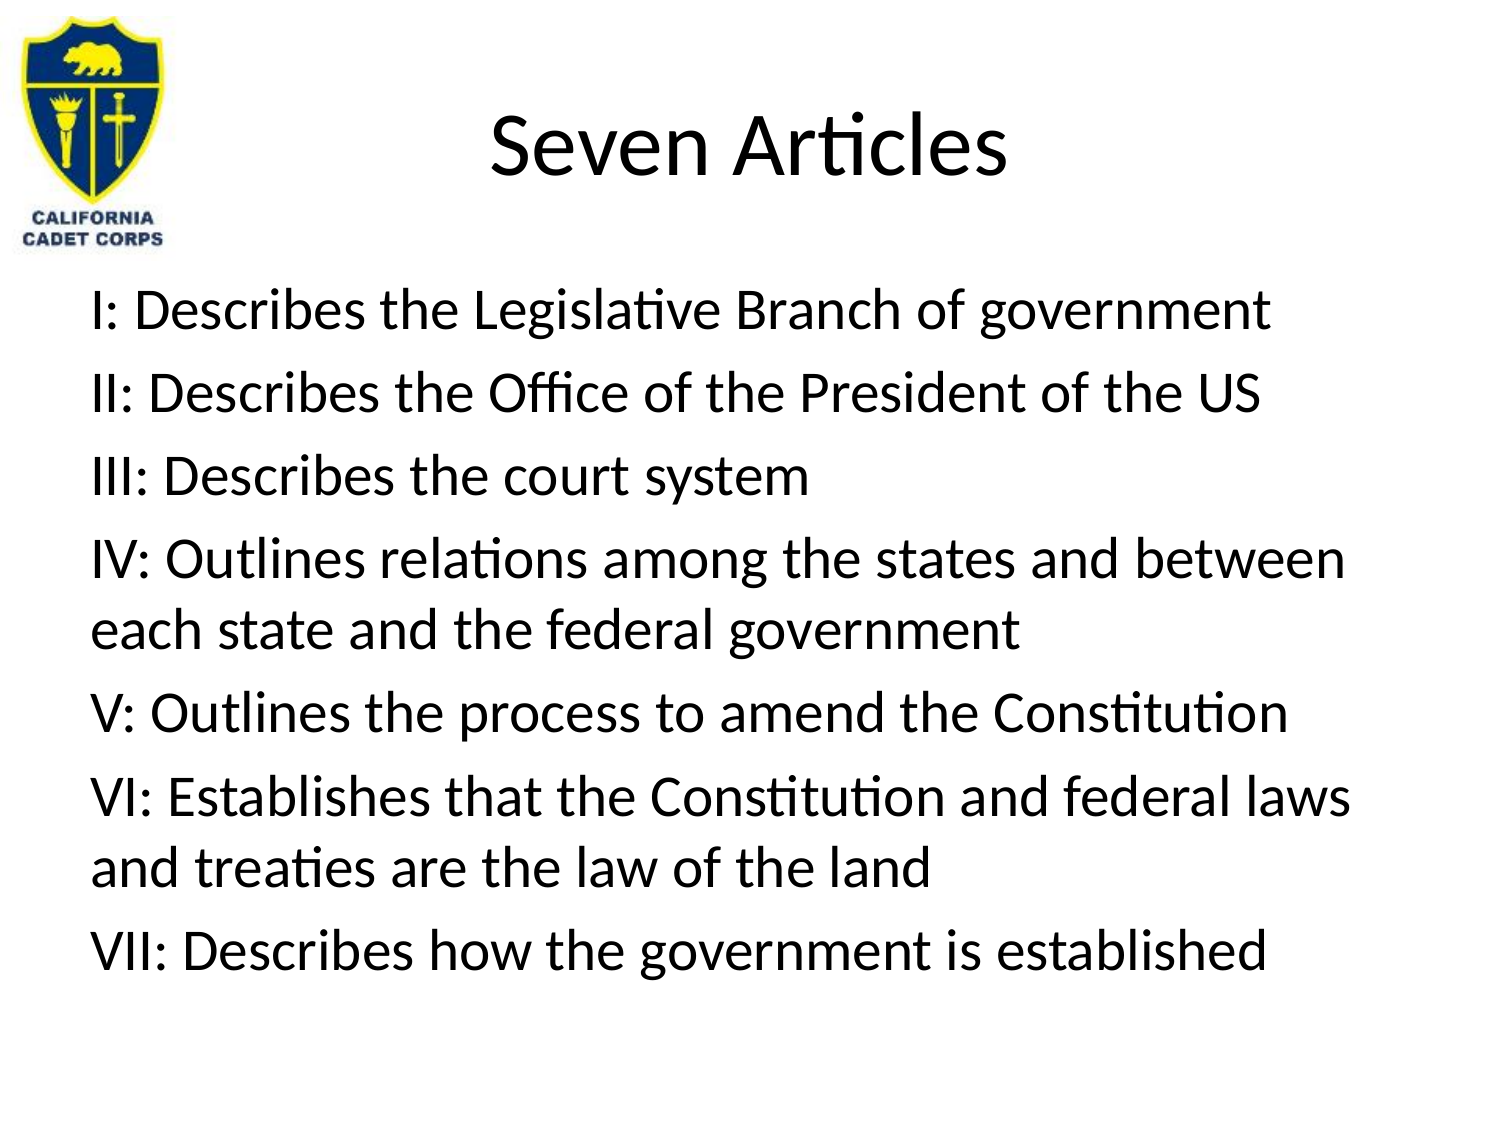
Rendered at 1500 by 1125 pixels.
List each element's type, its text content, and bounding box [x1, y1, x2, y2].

list I: Describes the Legislative Branch of government II: Describes the Office of the President of the US III: Describes the court system IV: Outlines relations among the states and between each state and the federal government V: Outlines the process to amend the Constitution VI: Establishes that the Constitution and federal laws and treaties are the law of the land VII: Describes how the government is established [75, 262, 1425, 1005]
picture [0, 16, 186, 261]
title Seven Articles [162, 45, 1338, 233]
